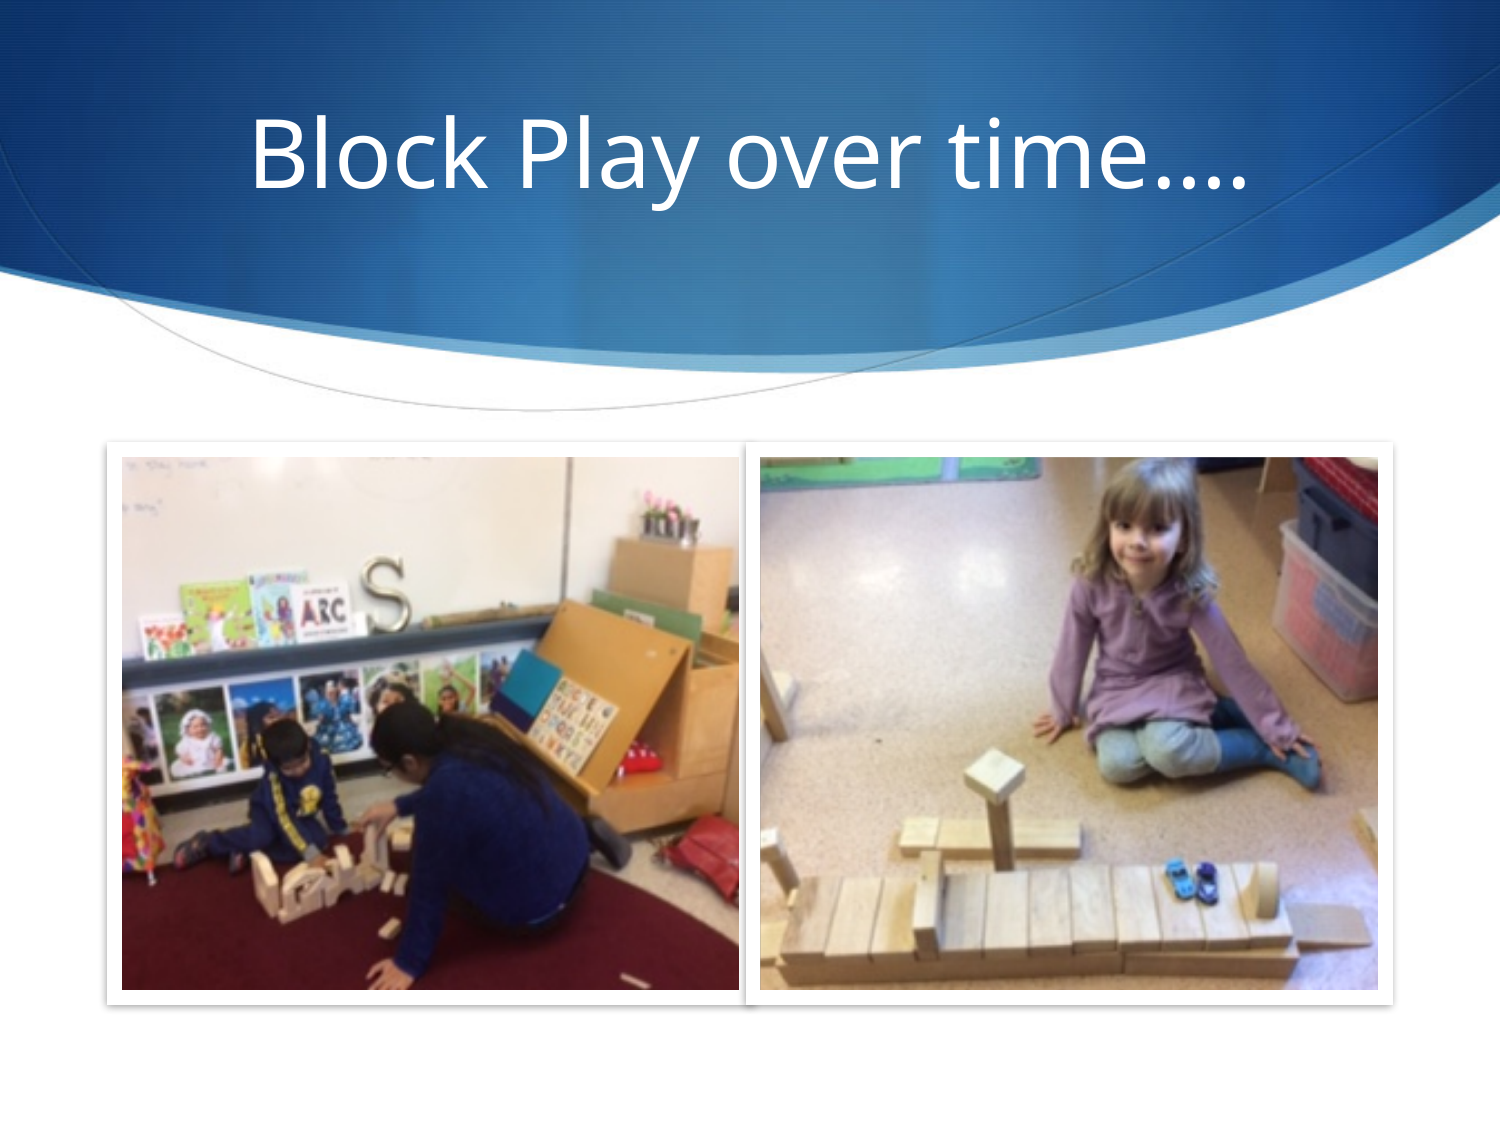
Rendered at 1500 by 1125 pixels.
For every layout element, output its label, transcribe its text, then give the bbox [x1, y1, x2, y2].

title Block Play over time…. [75, 56, 1425, 245]
picture [0, 0, 1500, 1125]
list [759, 456, 1379, 991]
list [120, 456, 732, 991]
